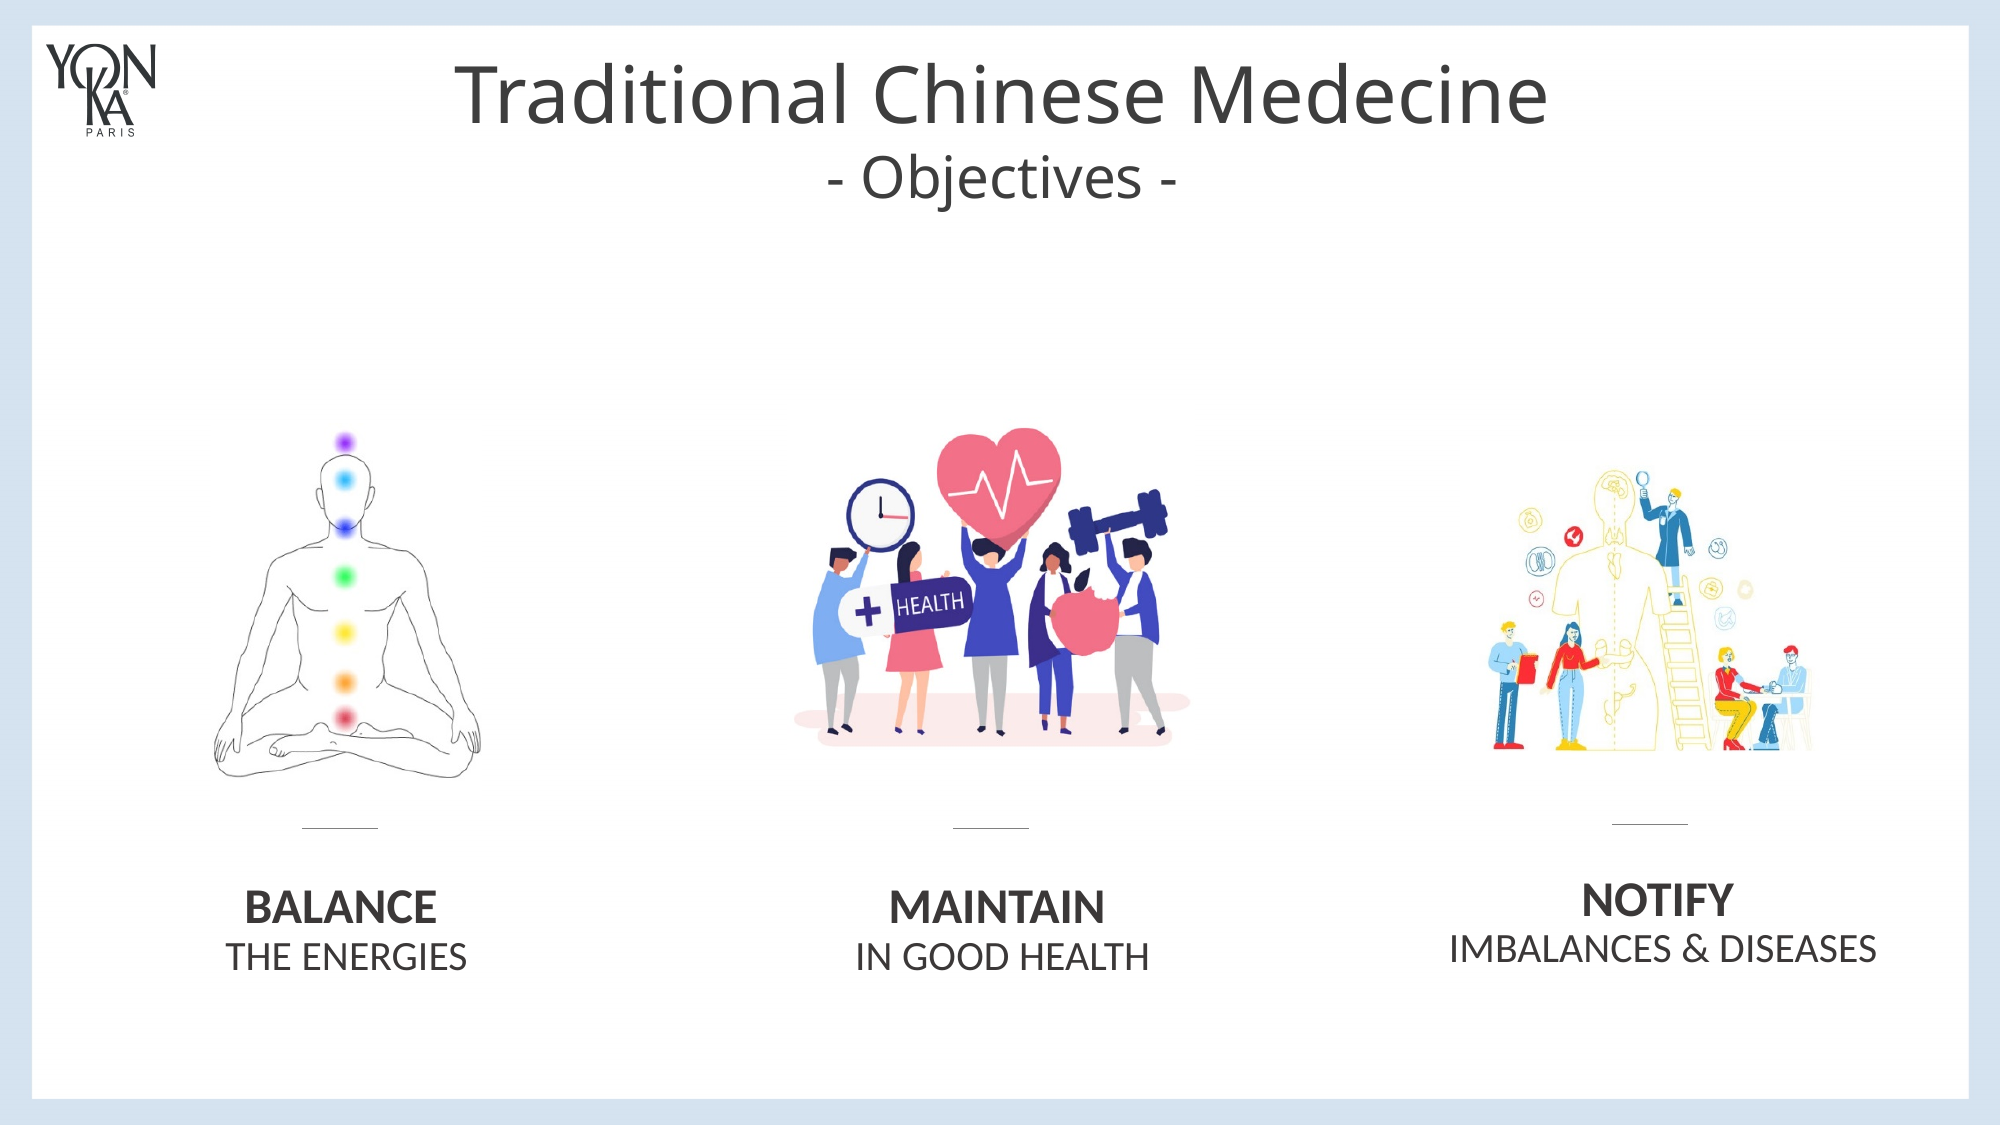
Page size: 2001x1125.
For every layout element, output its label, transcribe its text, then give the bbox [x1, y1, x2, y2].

text_box Maintain in good health [679, 828, 1326, 1032]
text_box Balance the energies [40, 821, 653, 1039]
text_box Traditional Chinese Medecine - Objectives - [14, 37, 1990, 218]
picture [0, 0, 2000, 1125]
text_box Notify imbalances & diseases [1382, 821, 1944, 1024]
